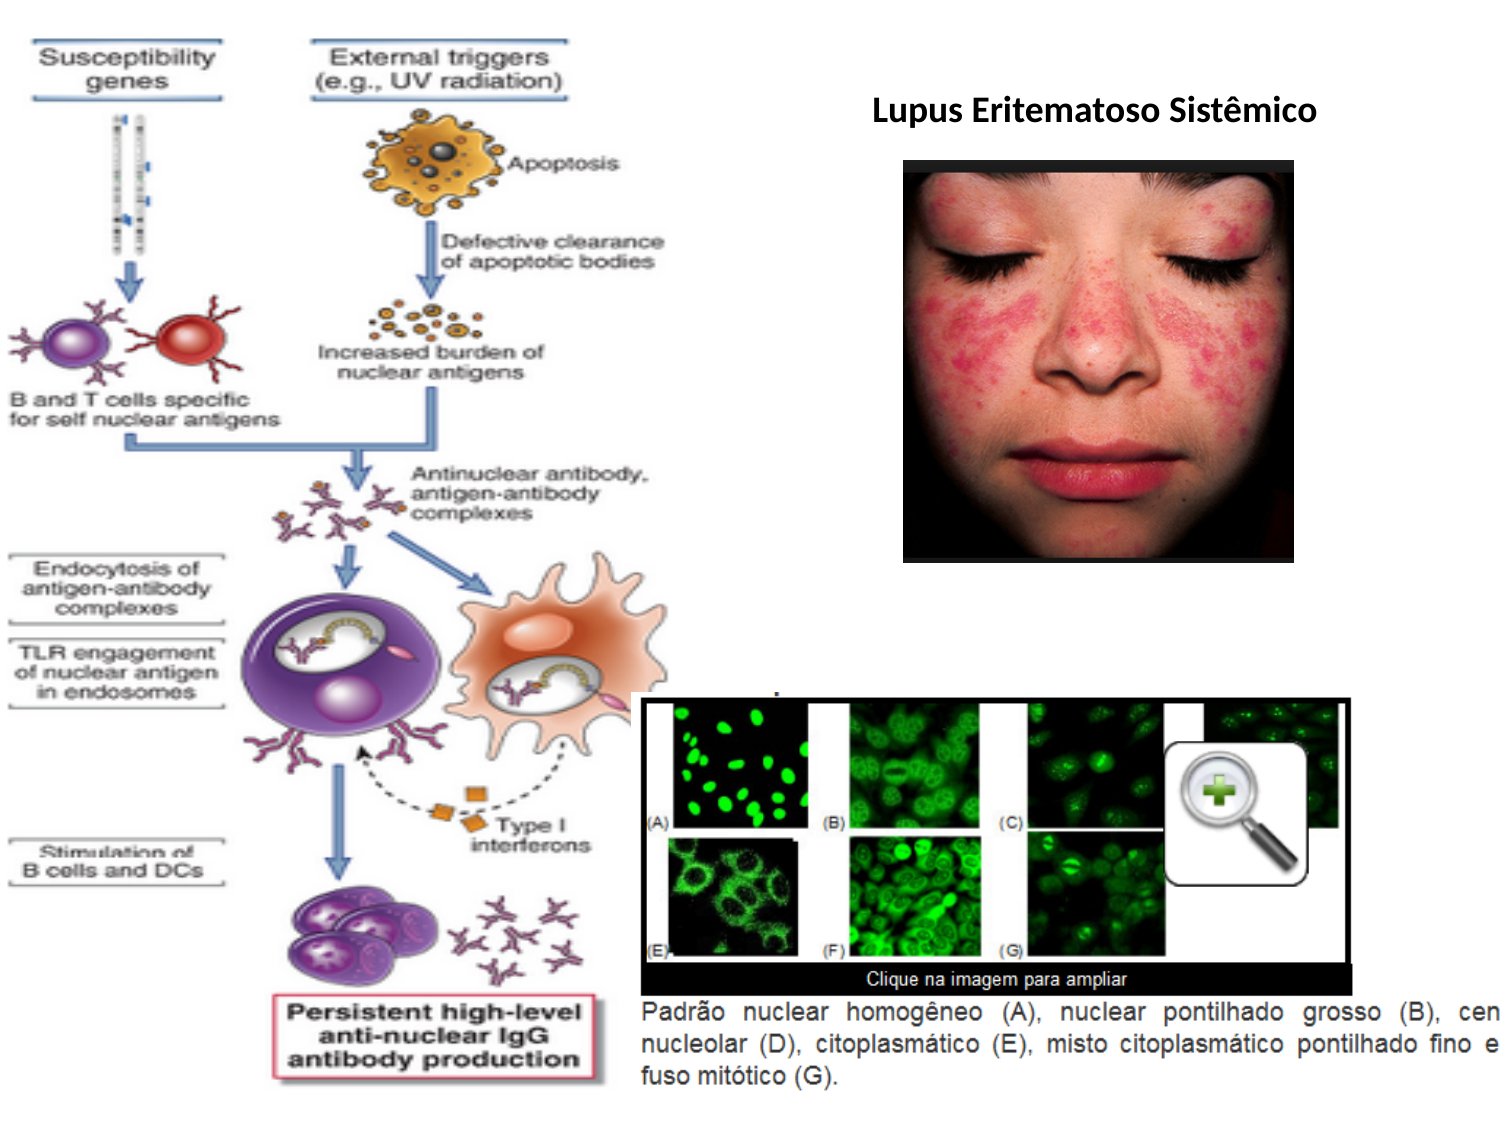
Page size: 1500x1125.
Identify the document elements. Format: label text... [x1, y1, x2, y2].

text_box Lupus Eritematoso Sistêmico [857, 78, 1334, 138]
picture [903, 160, 1294, 563]
picture [0, 0, 1500, 1108]
